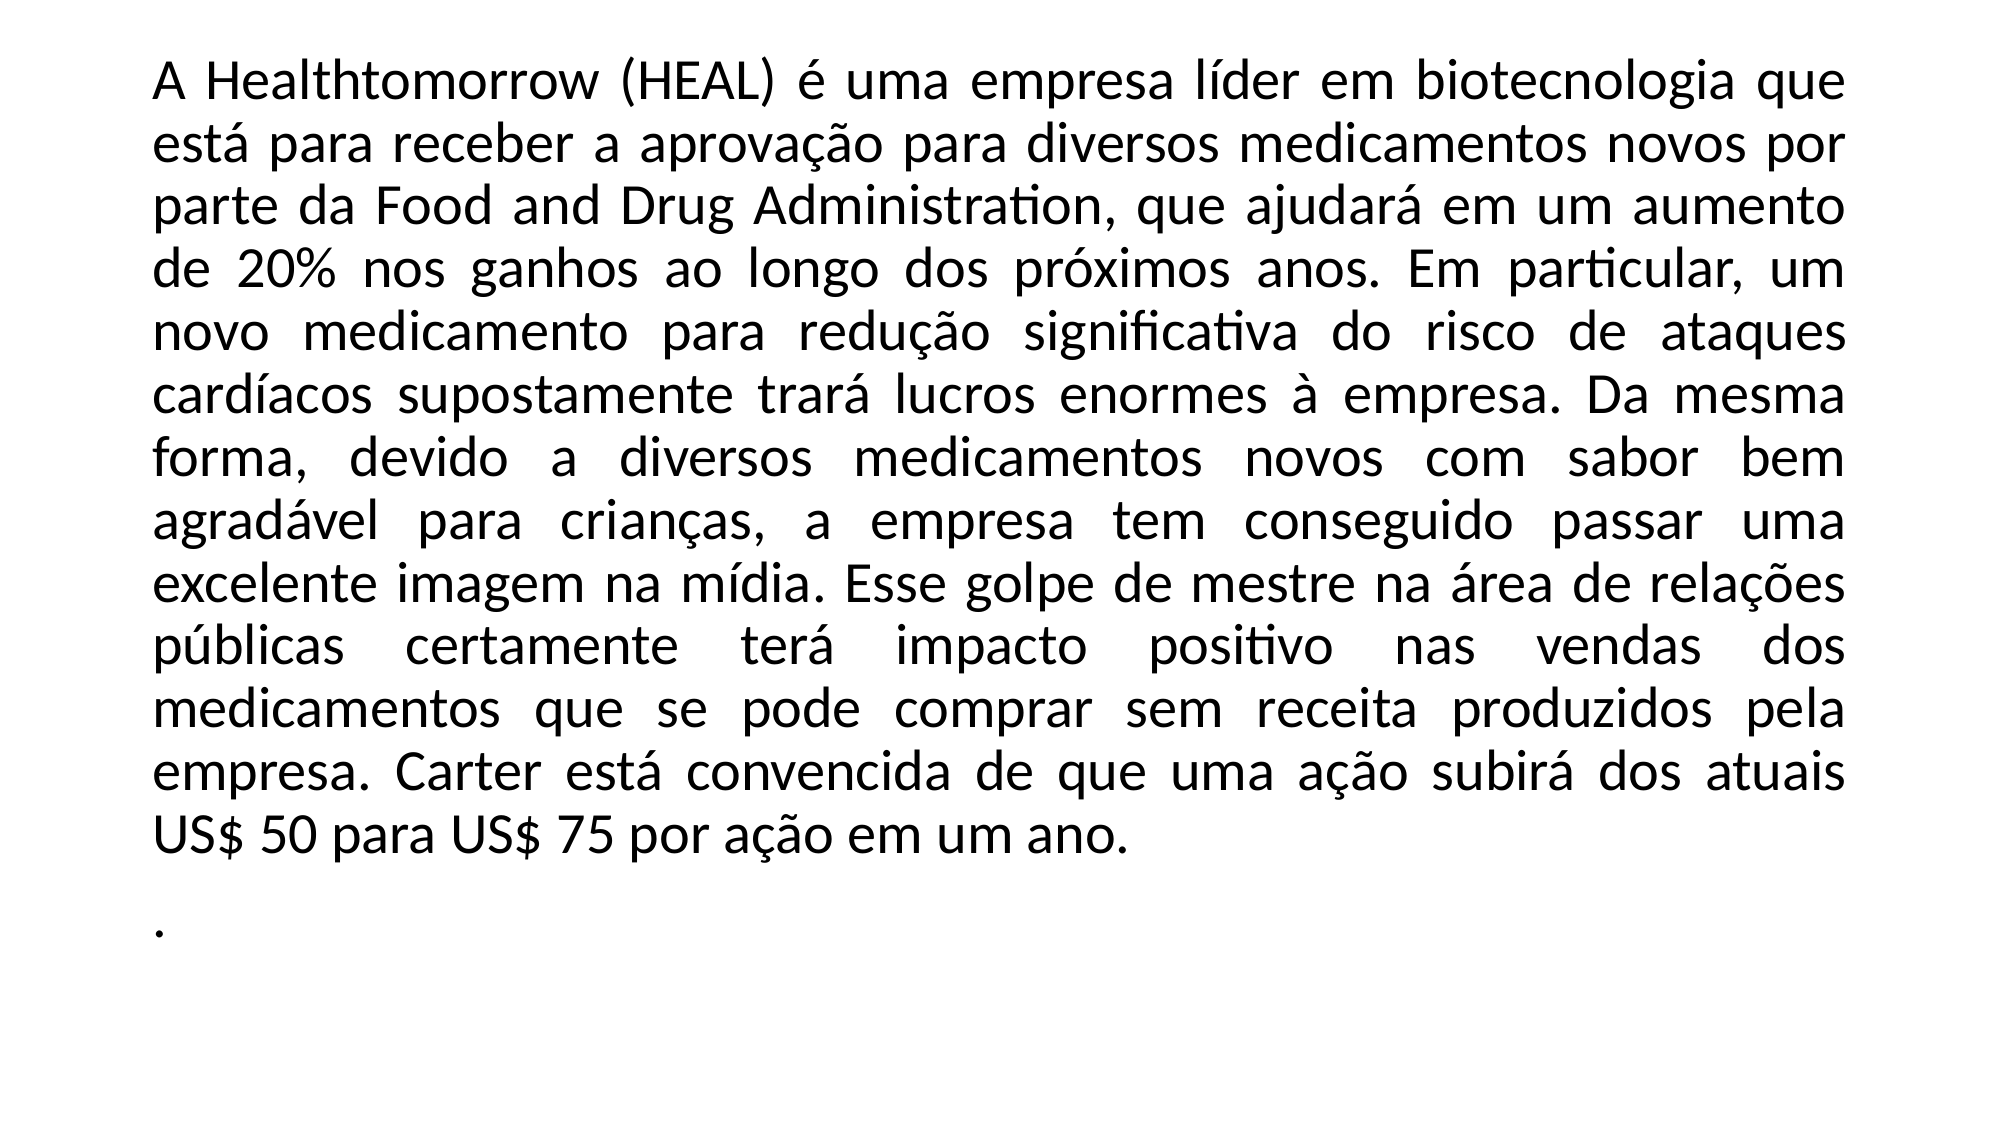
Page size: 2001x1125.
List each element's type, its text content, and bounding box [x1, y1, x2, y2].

list A Healthtomorrow (HEAL) é uma empresa líder em biotecnologia que está para receber a aprovação para diversos medicamentos novos por parte da Food and Drug Administration, que ajudará em um aumento de 20% nos ganhos ao longo dos próximos anos. Em particular, um novo medicamento para redução significativa do risco de ataques cardíacos supostamente trará lucros enormes à empresa. Da mesma forma, devido a diversos medicamentos novos com sabor bem agradável para crianças, a empresa tem conseguido passar uma excelente imagem na mídia. Esse golpe de mestre na área de relações públicas certamente terá impacto positivo nas vendas dos medicamentos que se pode comprar sem receita produzidos pela empresa. Carter está convencida de que uma ação subirá dos atuais US$ 50 para US$ 75 por ação em um ano. . [137, 41, 1863, 1014]
